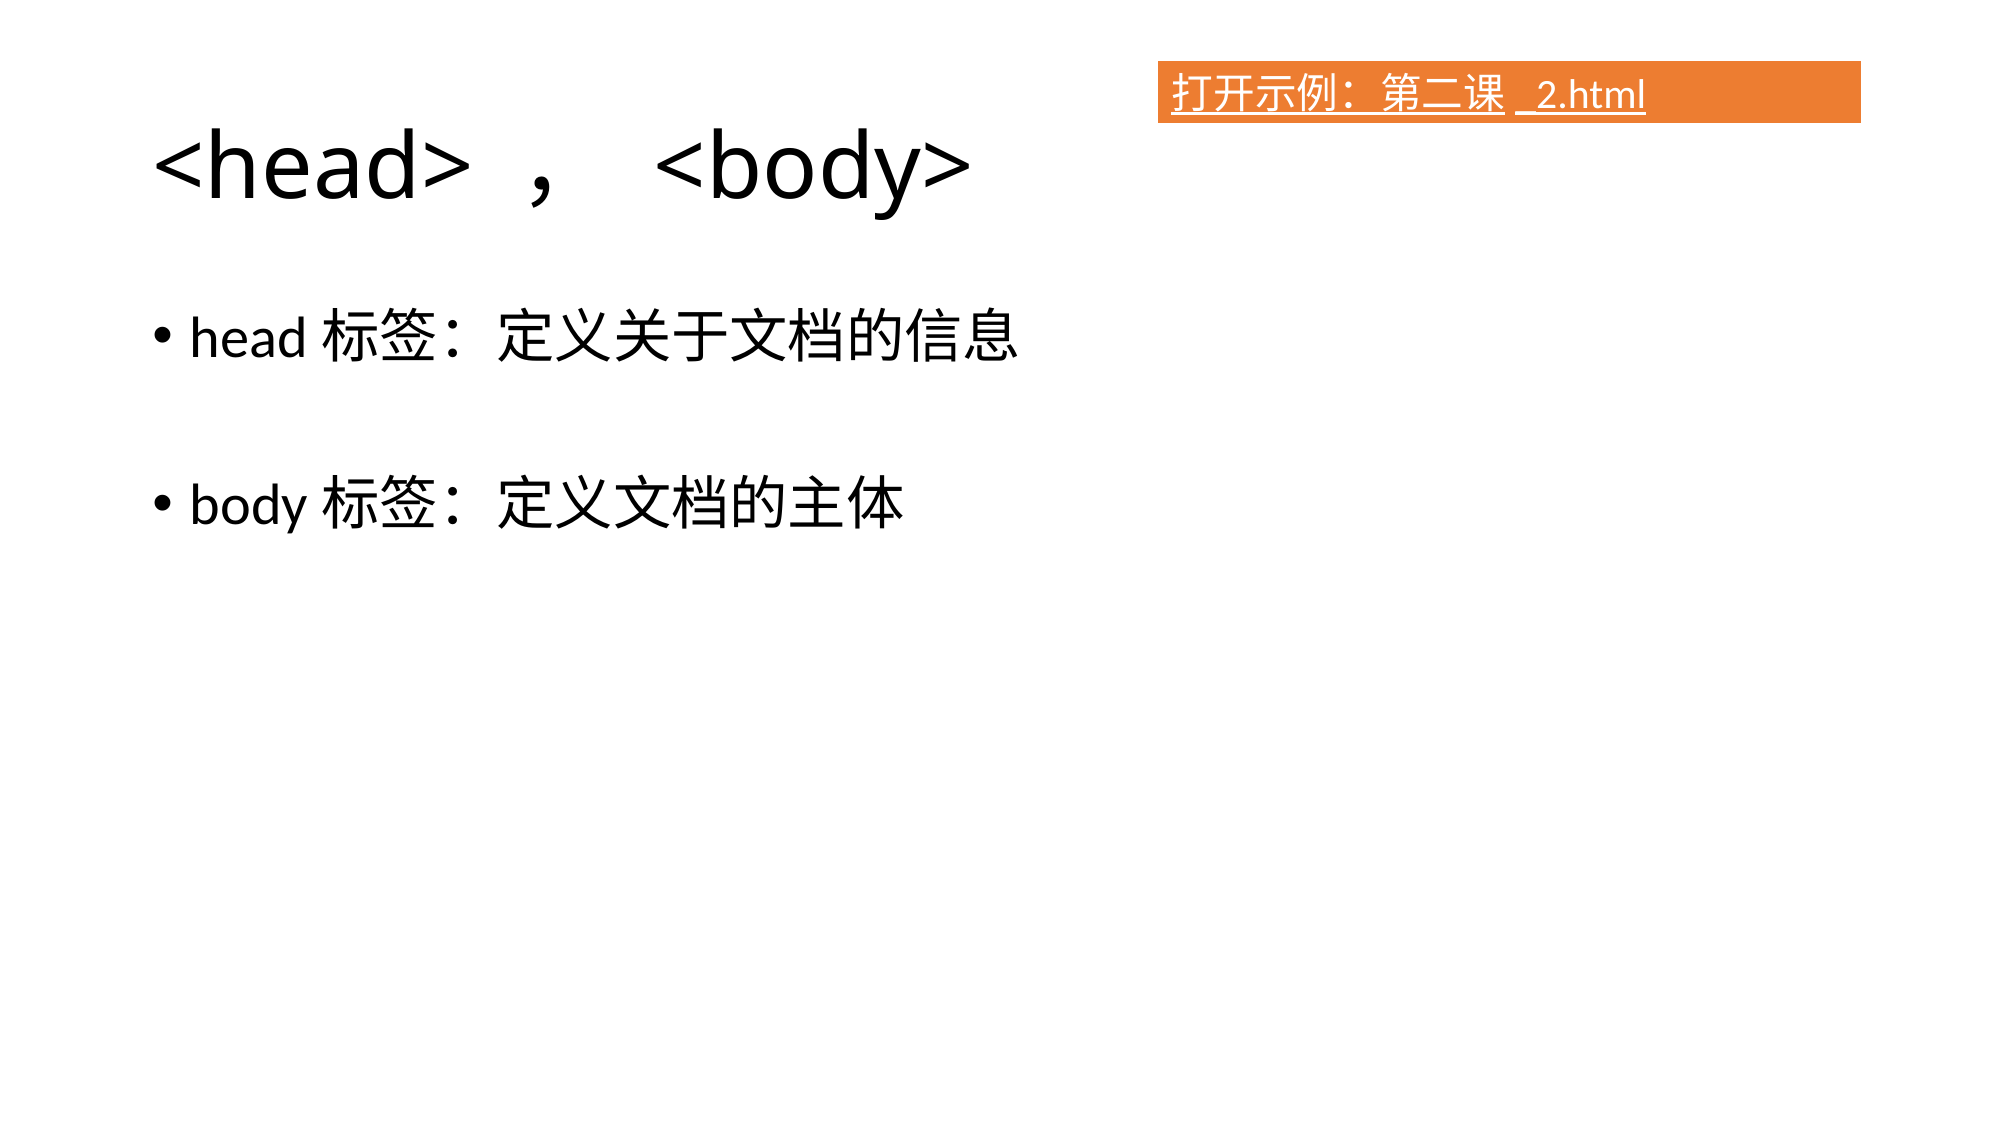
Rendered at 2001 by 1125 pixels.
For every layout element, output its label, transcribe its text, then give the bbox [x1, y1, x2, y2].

list head标签：定义关于文档的信息 body标签：定义文档的主体 [137, 299, 1863, 1014]
text_box 打开示例：第二课_2.html [1155, 58, 1864, 126]
title <head> ， <body> [137, 59, 1863, 278]
